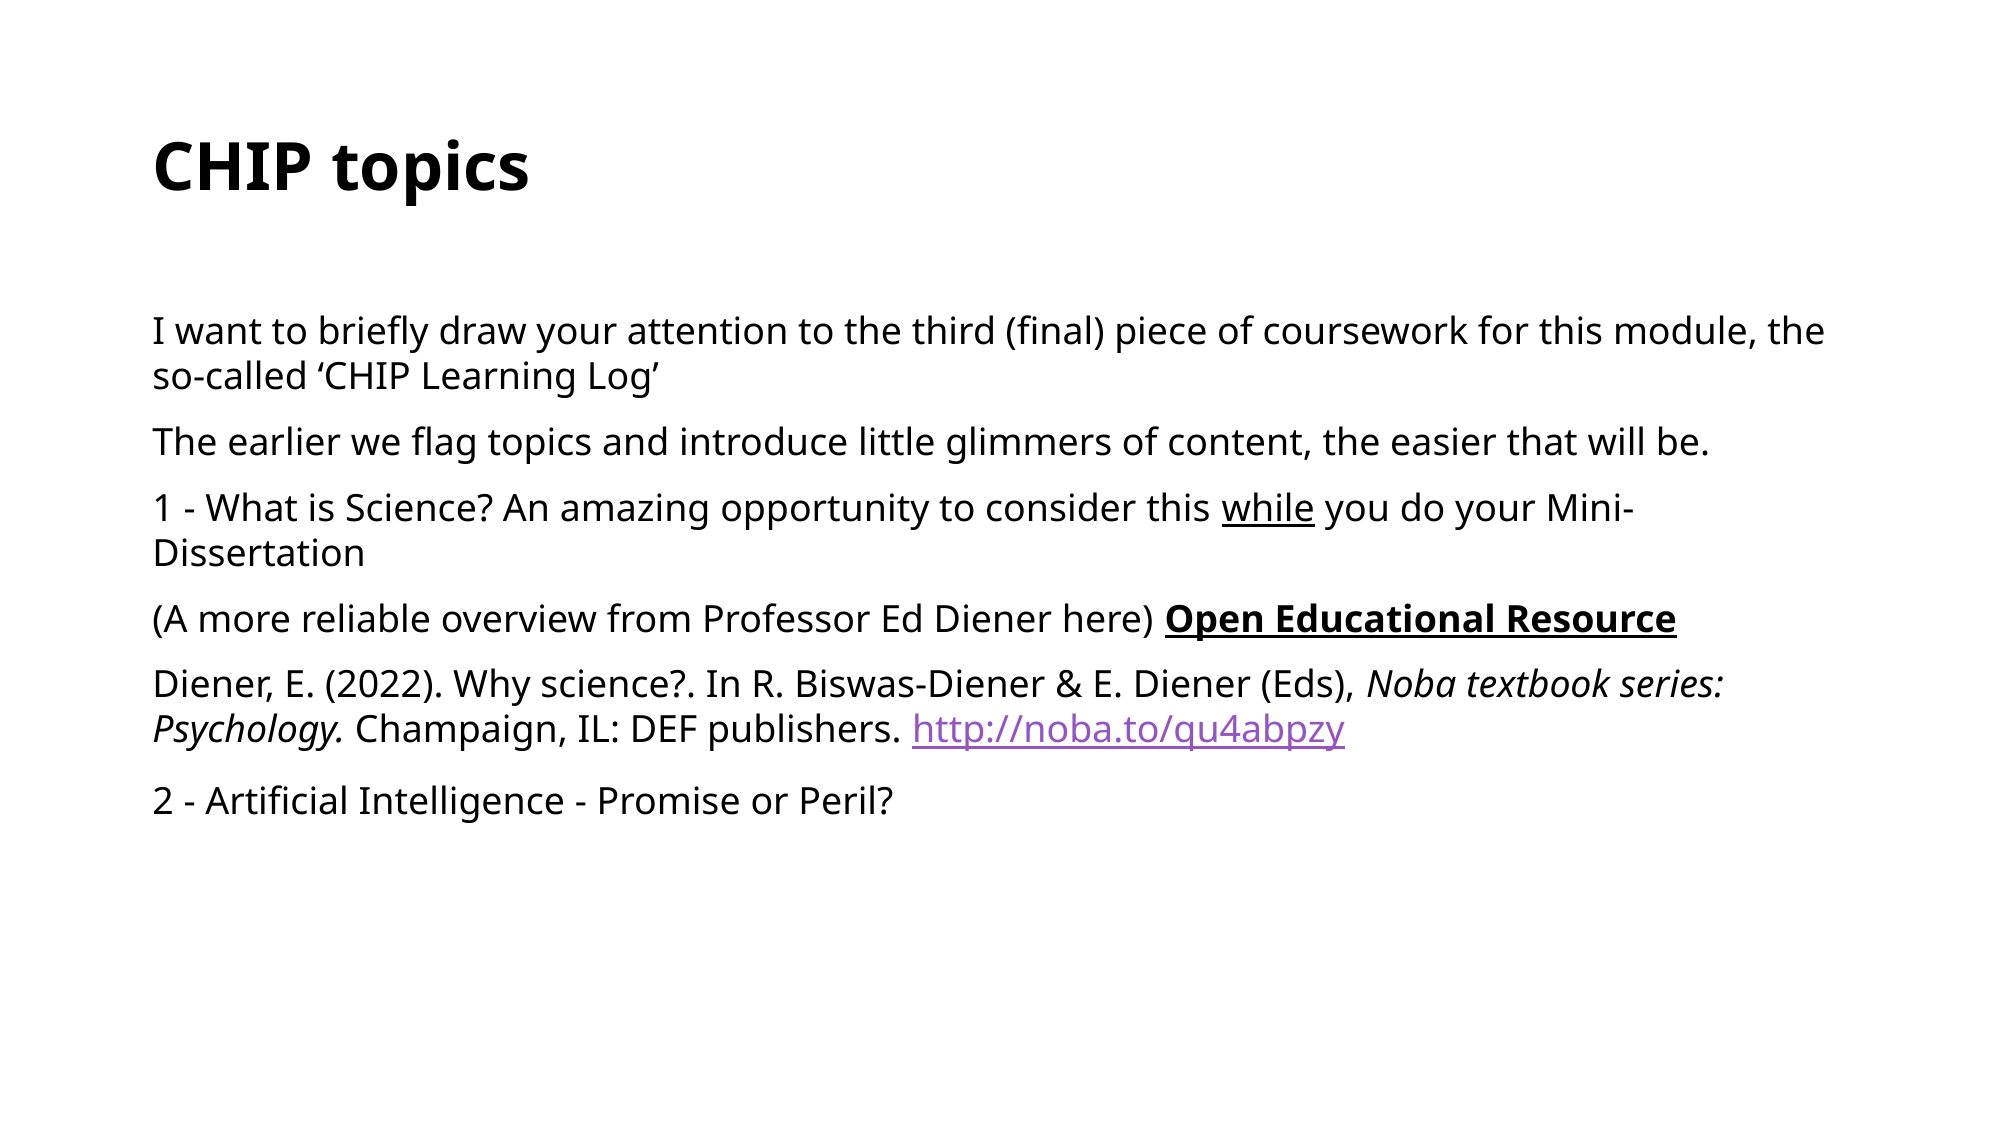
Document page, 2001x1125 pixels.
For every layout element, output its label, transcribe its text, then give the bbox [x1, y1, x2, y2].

title CHIP topics [137, 59, 1779, 278]
list I want to briefly draw your attention to the third (final) piece of coursework for this module, the so-called ‘CHIP Learning Log’ The earlier we flag topics and introduce little glimmers of content, the easier that will be. 1 - What is Science? An amazing opportunity to consider this while you do your Mini-Dissertation (A more reliable overview from Professor Ed Diener here) Open Educational Resource Diener, E. (2022). Why science?. In R. Biswas-Diener & E. Diener (Eds), Noba textbook series: Psychology. Champaign, IL: DEF publishers. http://noba.to/qu4abpzy 2 - Artificial Intelligence - Promise or Peril? [137, 299, 1863, 1014]
